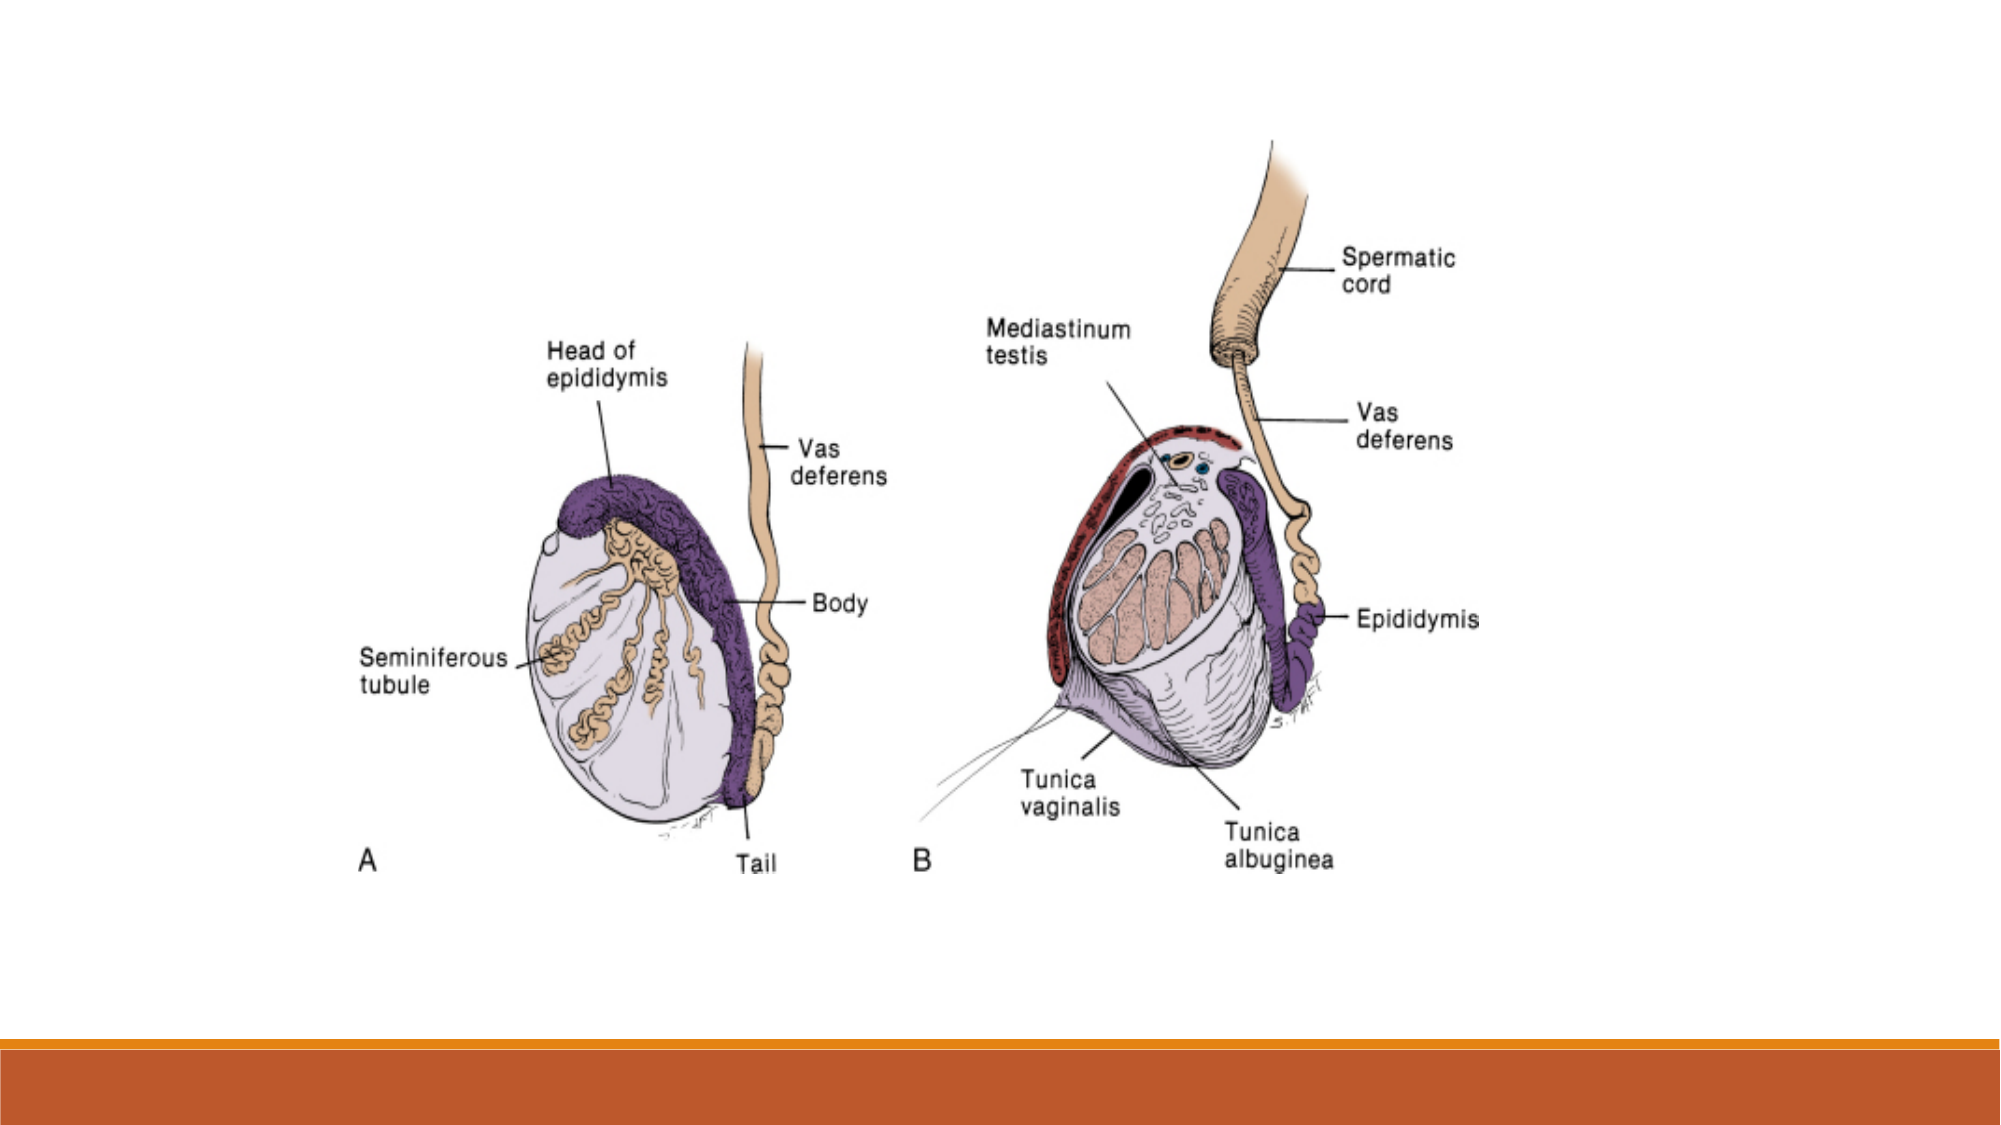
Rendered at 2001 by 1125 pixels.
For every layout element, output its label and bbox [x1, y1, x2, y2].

picture [357, 138, 1480, 875]
